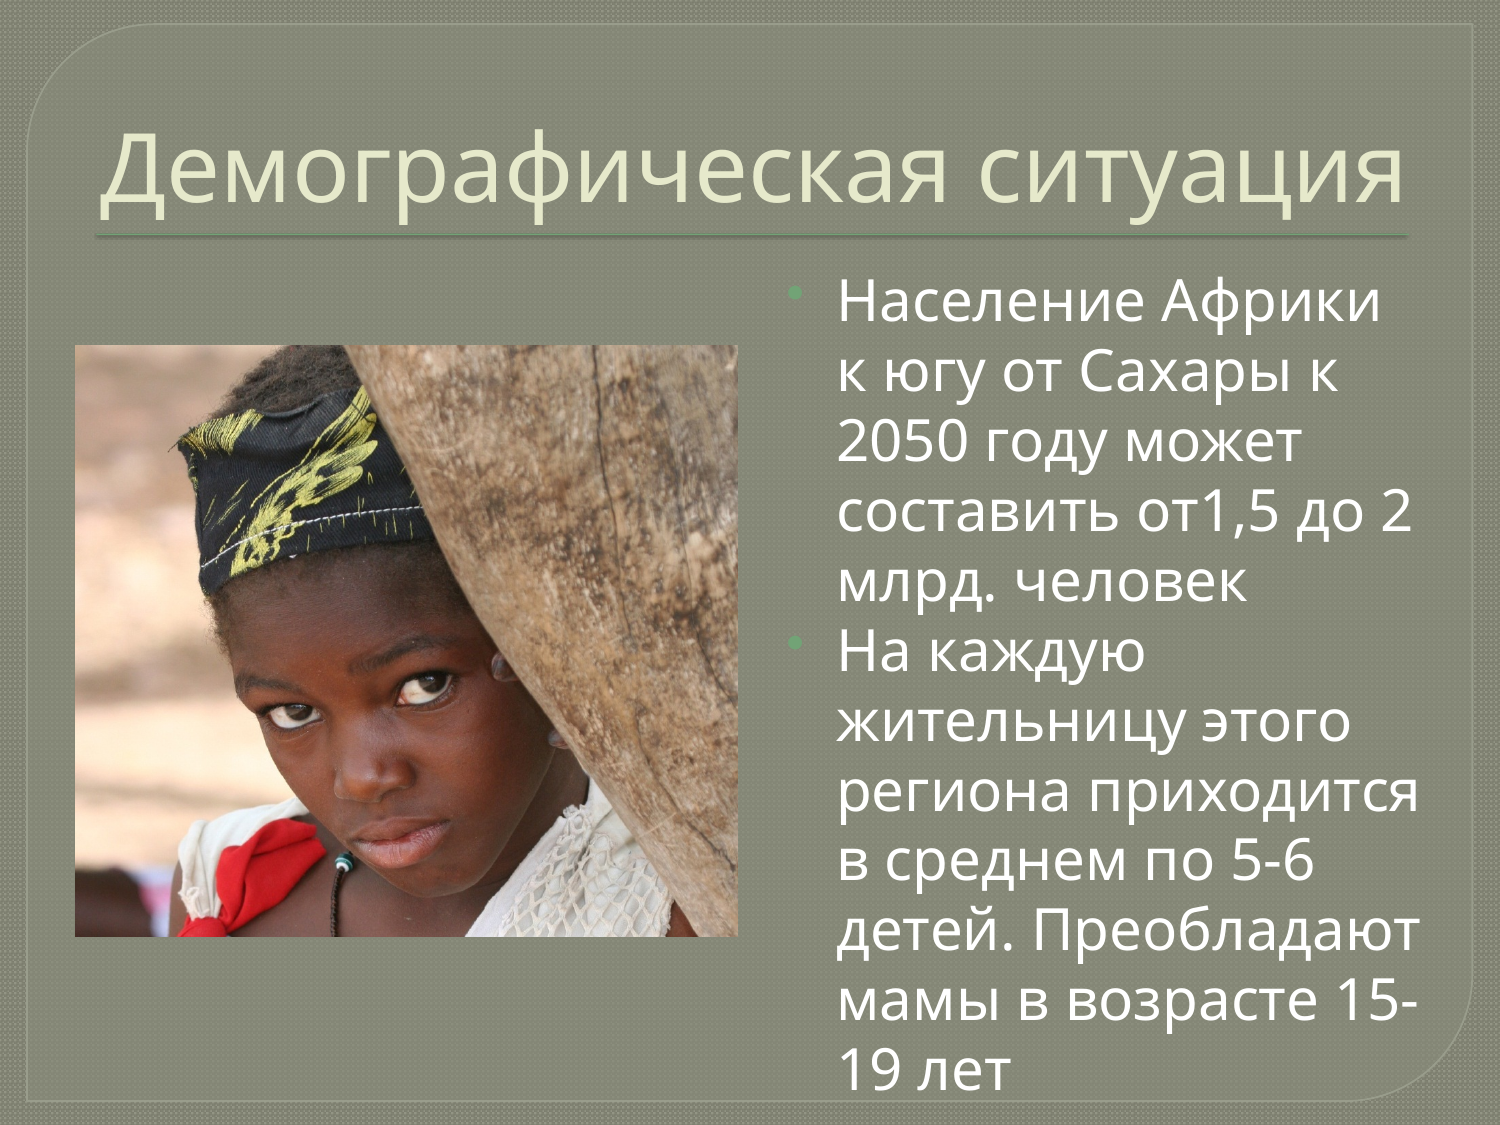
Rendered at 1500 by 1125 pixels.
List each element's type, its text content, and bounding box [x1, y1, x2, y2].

list Население Африки к югу от Сахары к 2050 году может составить от1,5 до 2 млрд. человек На каждую жительницу этого региона приходится в среднем по 5-6 детей. Преобладают мамы в возрасте 15-19 лет [773, 255, 1437, 1125]
title Демографическая ситуация [75, 41, 1425, 230]
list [74, 345, 738, 938]
